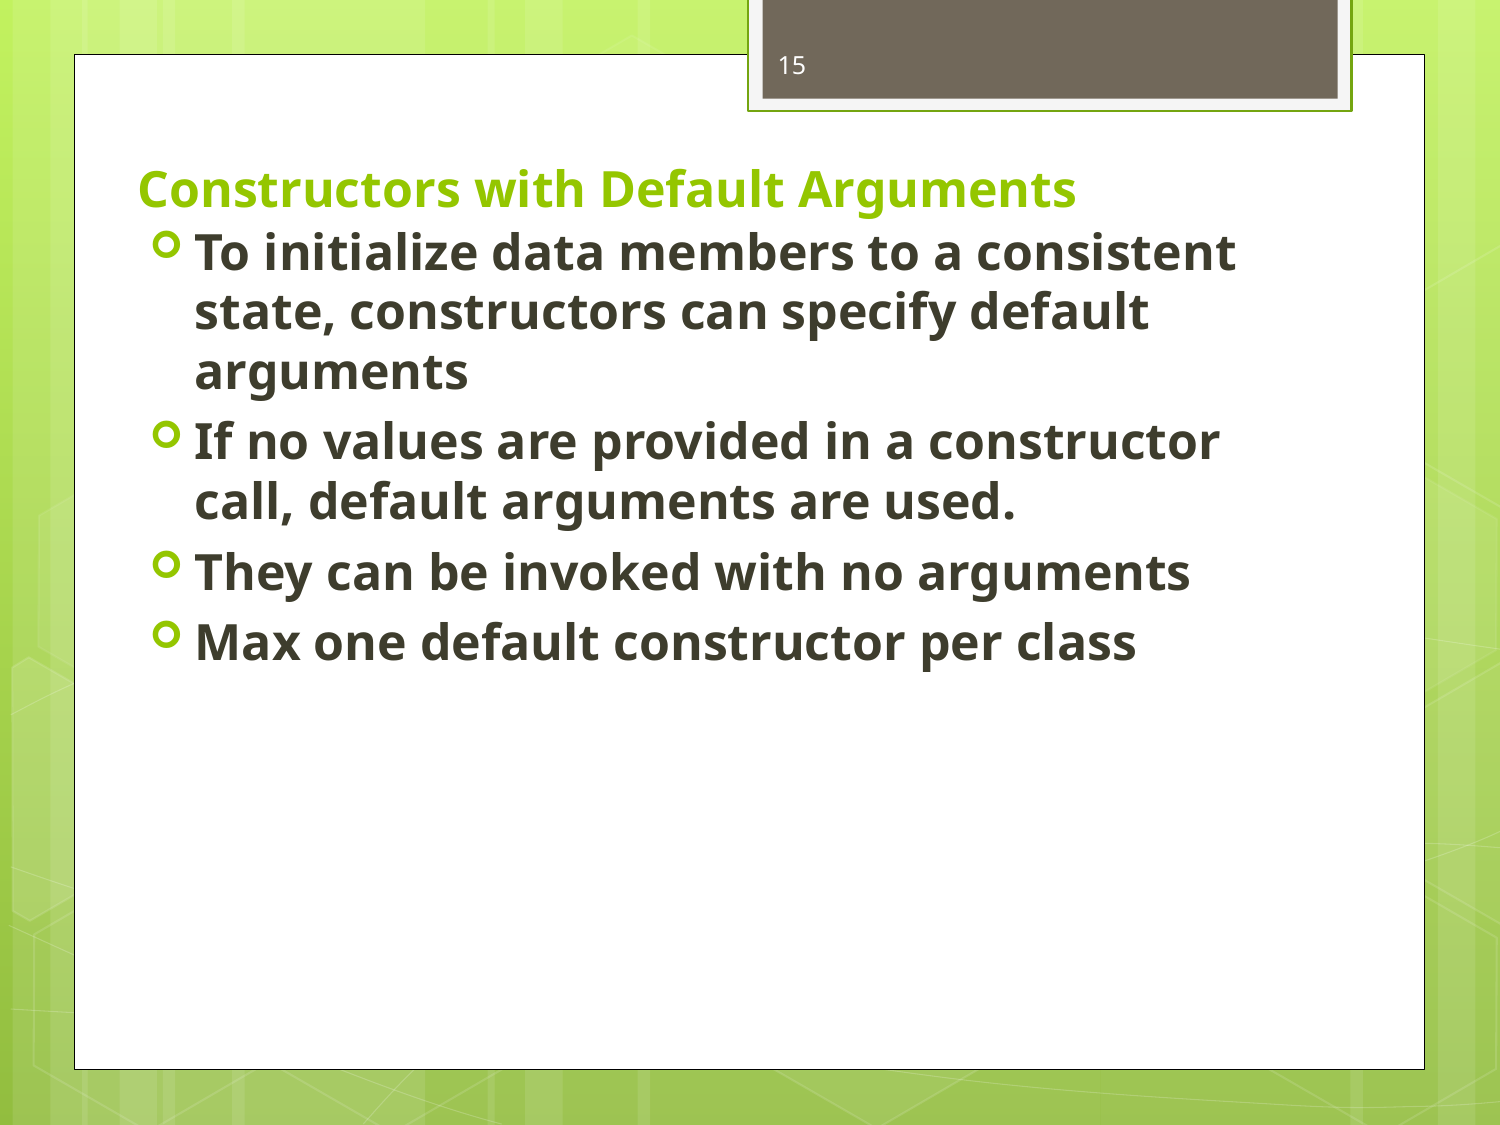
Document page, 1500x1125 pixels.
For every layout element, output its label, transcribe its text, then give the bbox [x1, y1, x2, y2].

footer [849, 1037, 1425, 1098]
list To initialize data members to a consistent state, constructors can specify default arguments If no values are provided in a constructor call, default arguments are used. They can be invoked with no arguments Max one default constructor per class [123, 212, 1350, 950]
title Constructors with Default Arguments [122, 112, 1275, 225]
slide_number 15 [762, 36, 982, 97]
